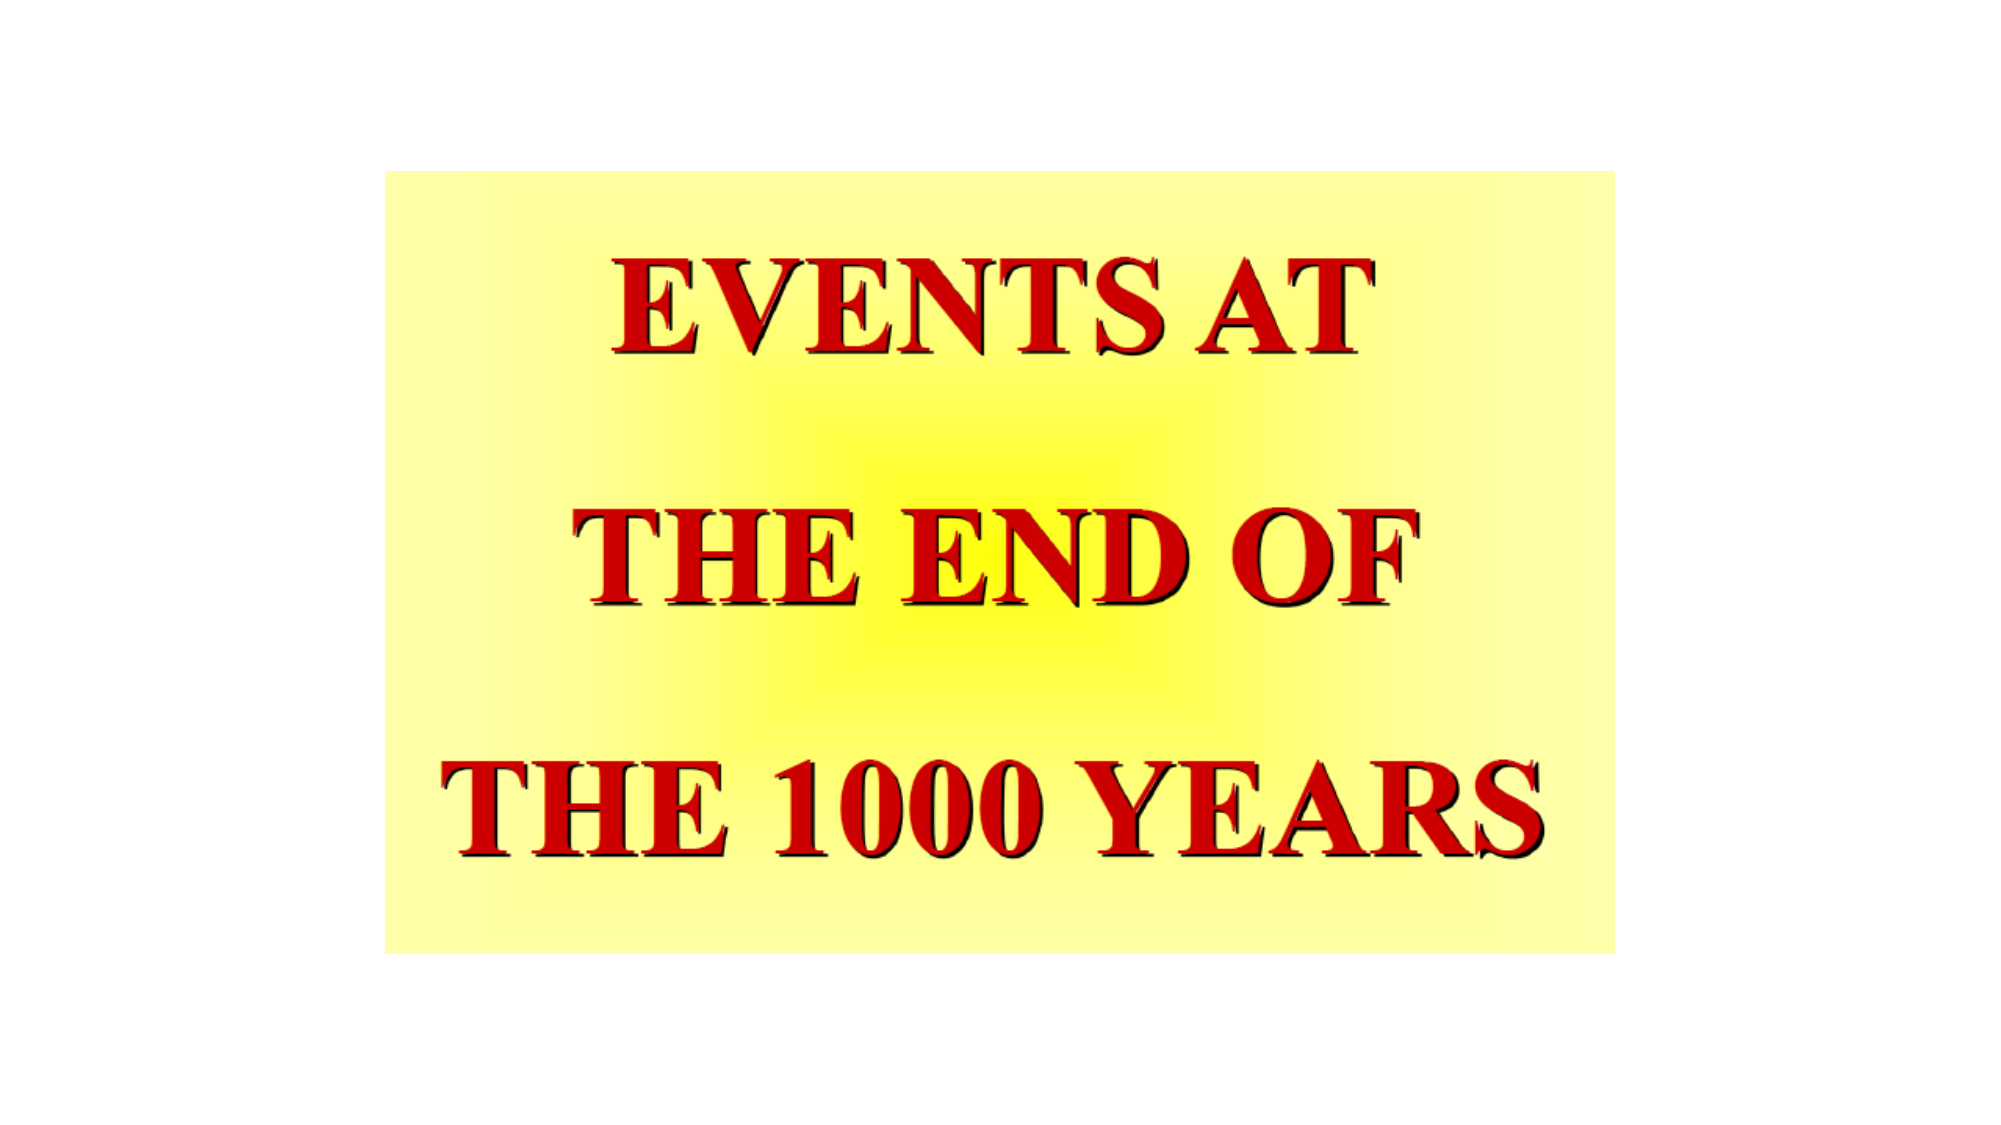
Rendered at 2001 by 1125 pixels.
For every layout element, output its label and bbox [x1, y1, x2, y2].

picture [385, 171, 1615, 954]
